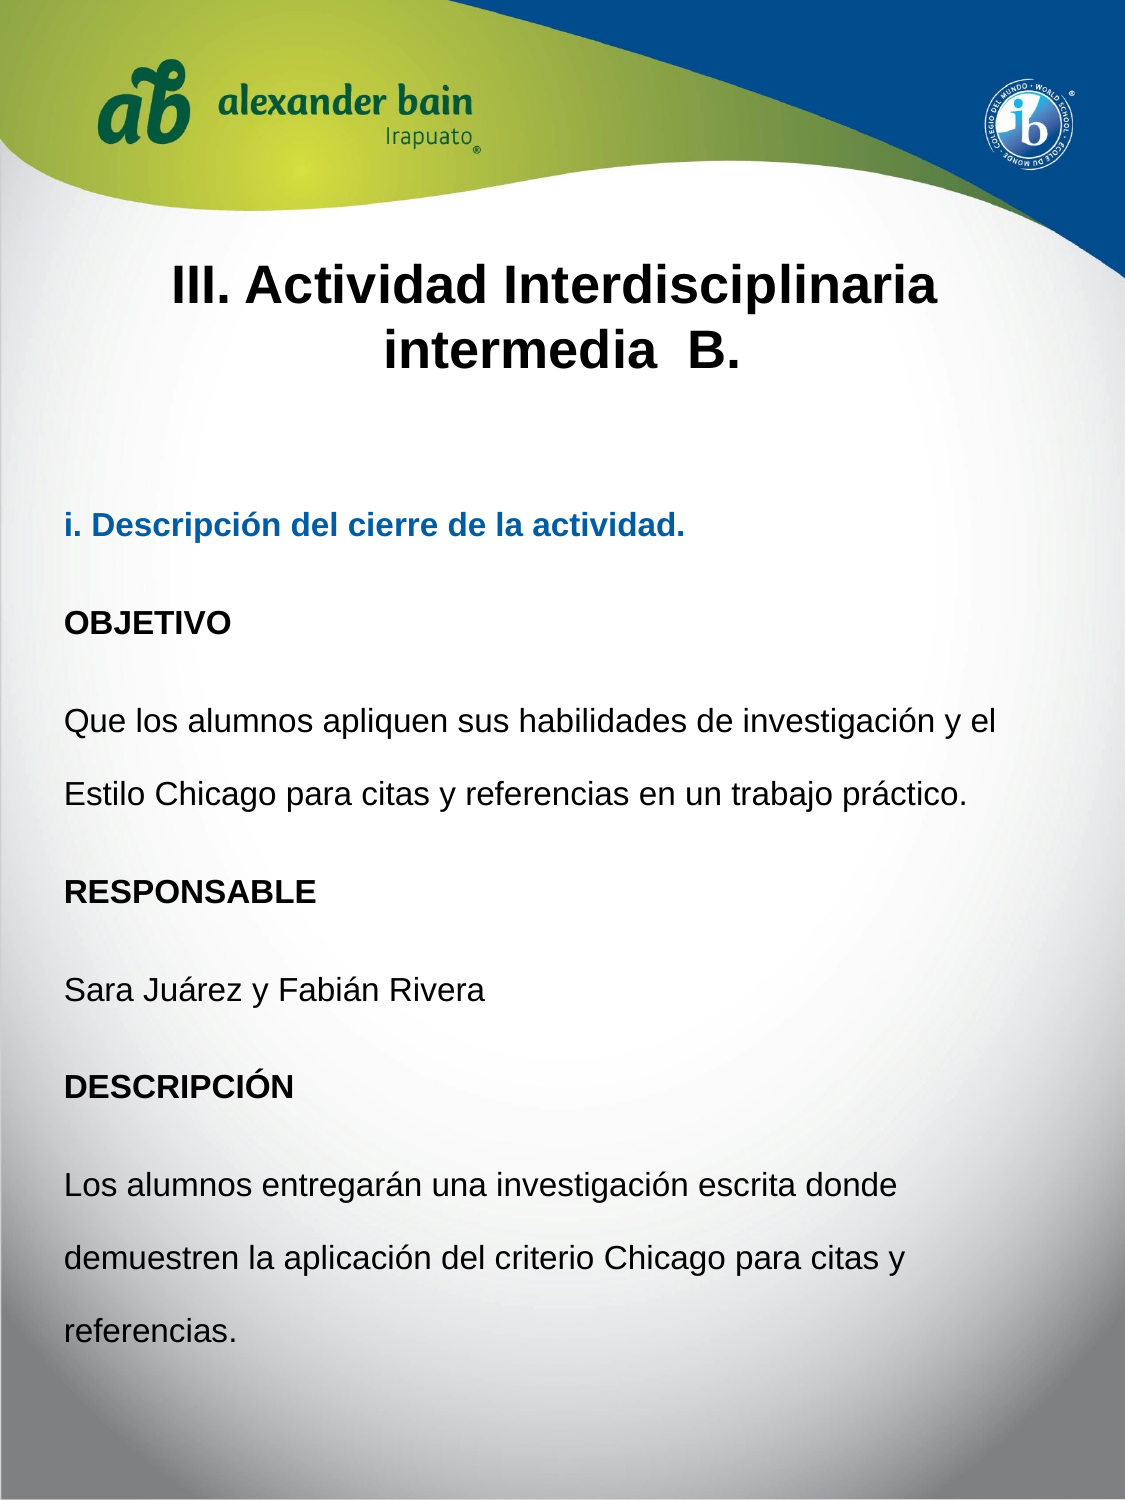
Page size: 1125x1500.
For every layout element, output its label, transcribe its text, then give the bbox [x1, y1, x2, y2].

list i. Descripción del cierre de la actividad. OBJETIVO Que los alumnos apliquen sus habilidades de investigación y el Estilo Chicago para citas y referencias en un trabajo práctico. RESPONSABLE Sara Juárez y Fabián Rivera DESCRIPCIÓN Los alumnos entregarán una investigación escrita donde demuestren la aplicación del criterio Chicago para citas y referencias. [55, 462, 1070, 1454]
title III. Actividad Interdisciplinaria intermedia B. [11, 188, 1114, 440]
picture [0, 0, 1125, 1500]
